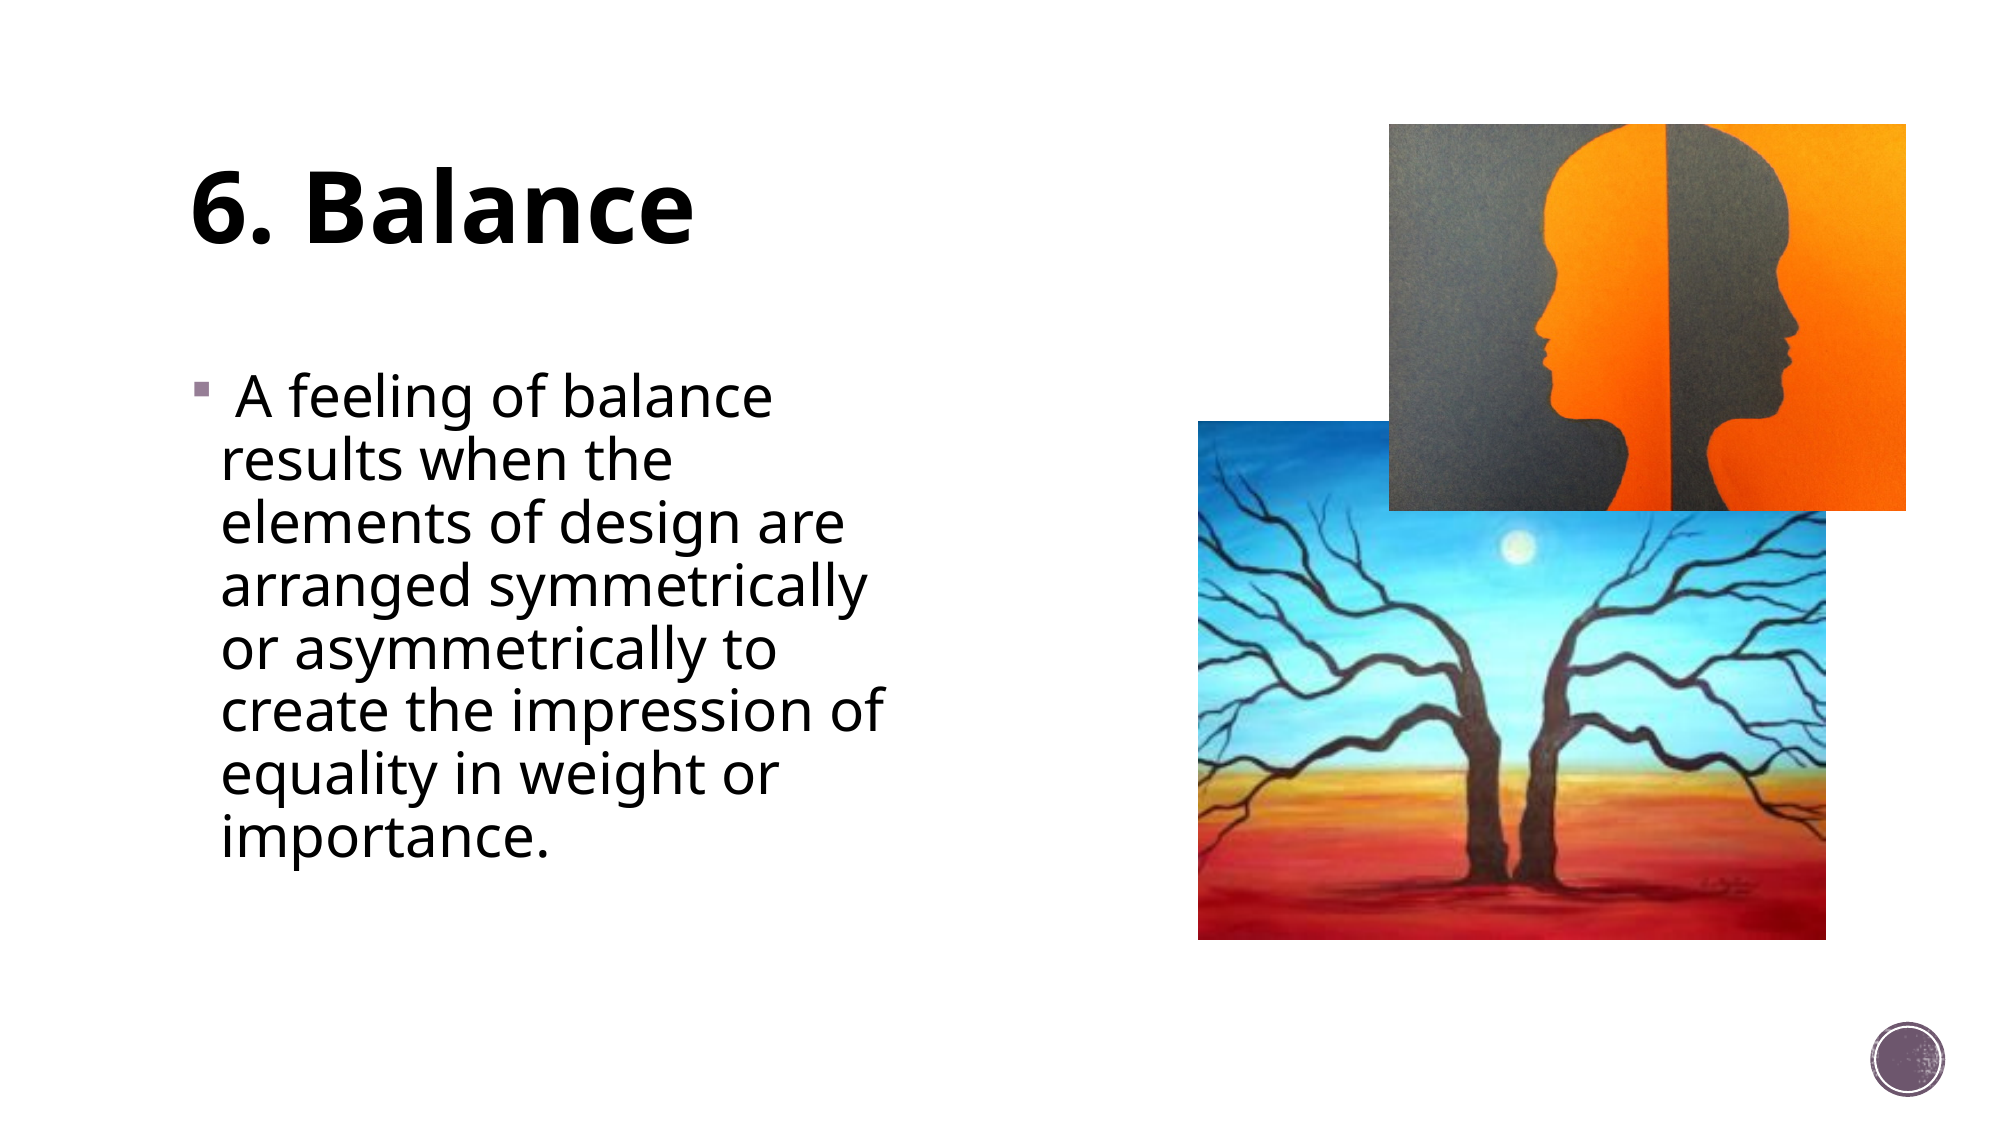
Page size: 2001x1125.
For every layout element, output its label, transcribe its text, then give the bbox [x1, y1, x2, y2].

picture [1198, 124, 1906, 511]
list A feeling of balance results when the elements of design are arranged symmetrically or asymmetrically to create the impression of equality in weight or importance. [175, 360, 956, 1013]
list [1201, 425, 1825, 938]
title 6. Balance [175, 79, 1826, 344]
